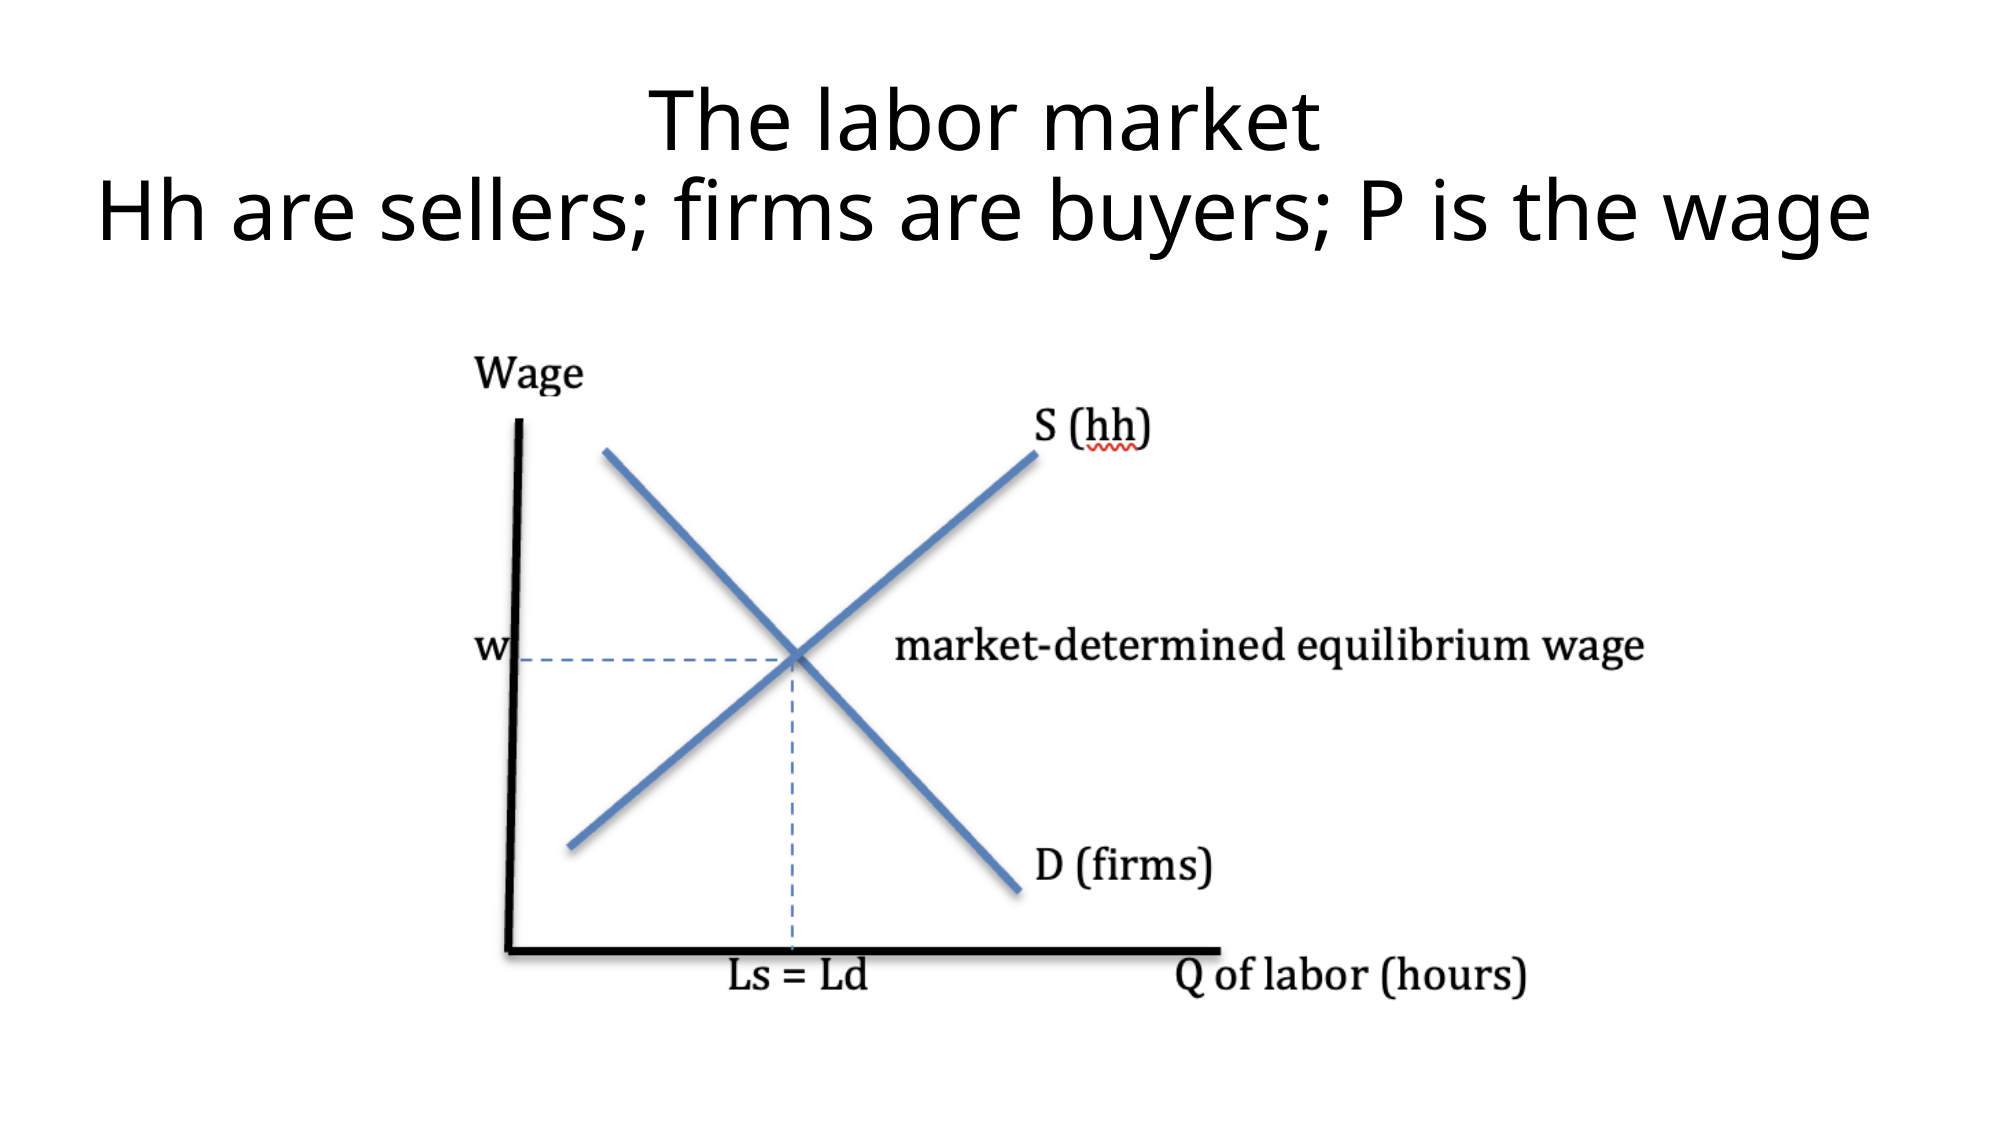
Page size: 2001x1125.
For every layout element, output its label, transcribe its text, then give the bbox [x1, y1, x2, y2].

title The labor market Hh are sellers; firms are buyers; P is the wage [46, 59, 1925, 278]
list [411, 299, 1734, 1101]
